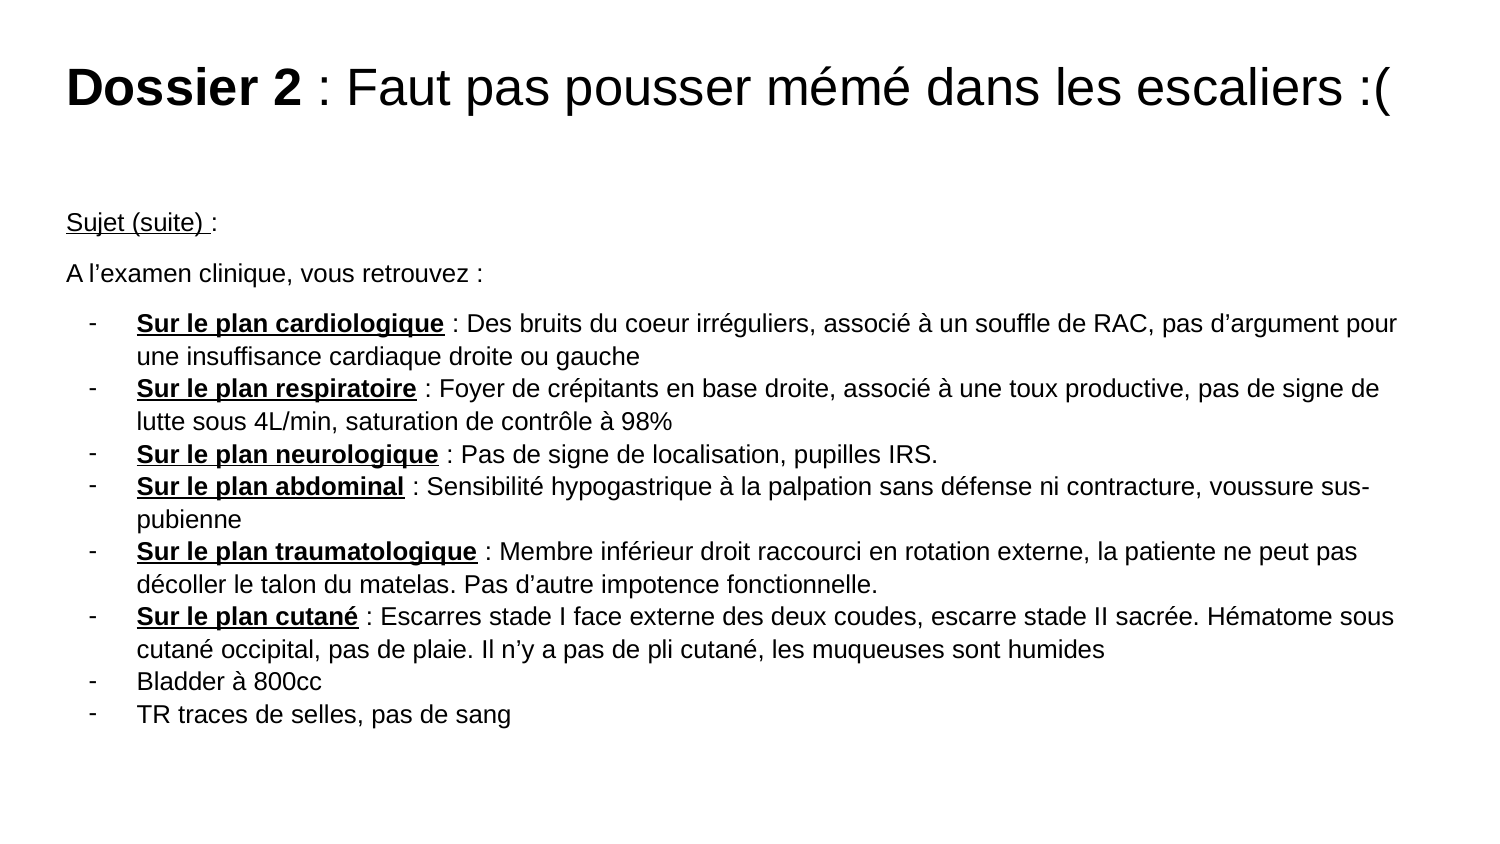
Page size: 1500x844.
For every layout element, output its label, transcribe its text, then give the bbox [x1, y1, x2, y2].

list Sujet (suite) : A l’examen clinique, vous retrouvez : Sur le plan cardiologique : Des bruits du coeur irréguliers, associé à un souffle de RAC, pas d’argument pour une insuffisance cardiaque droite ou gauche Sur le plan respiratoire : Foyer de crépitants en base droite, associé à une toux productive, pas de signe de lutte sous 4L/min, saturation de contrôle à 98% Sur le plan neurologique : Pas de signe de localisation, pupilles IRS. Sur le plan abdominal : Sensibilité hypogastrique à la palpation sans défense ni contracture, voussure sus-pubienne Sur le plan traumatologique : Membre inférieur droit raccourci en rotation externe, la patiente ne peut pas décoller le talon du matelas. Pas d’autre impotence fonctionnelle. Sur le plan cutané : Escarres stade I face externe des deux coudes, escarre stade II sacrée. Hématome sous cutané occipital, pas de plaie. Il n’y a pas de pli cutané, les muqueuses sont humides Bladder à 800cc TR traces de selles, pas de sang [51, 189, 1449, 750]
title Dossier 2 : Faut pas pousser mémé dans les escaliers :( [51, 37, 1449, 132]
